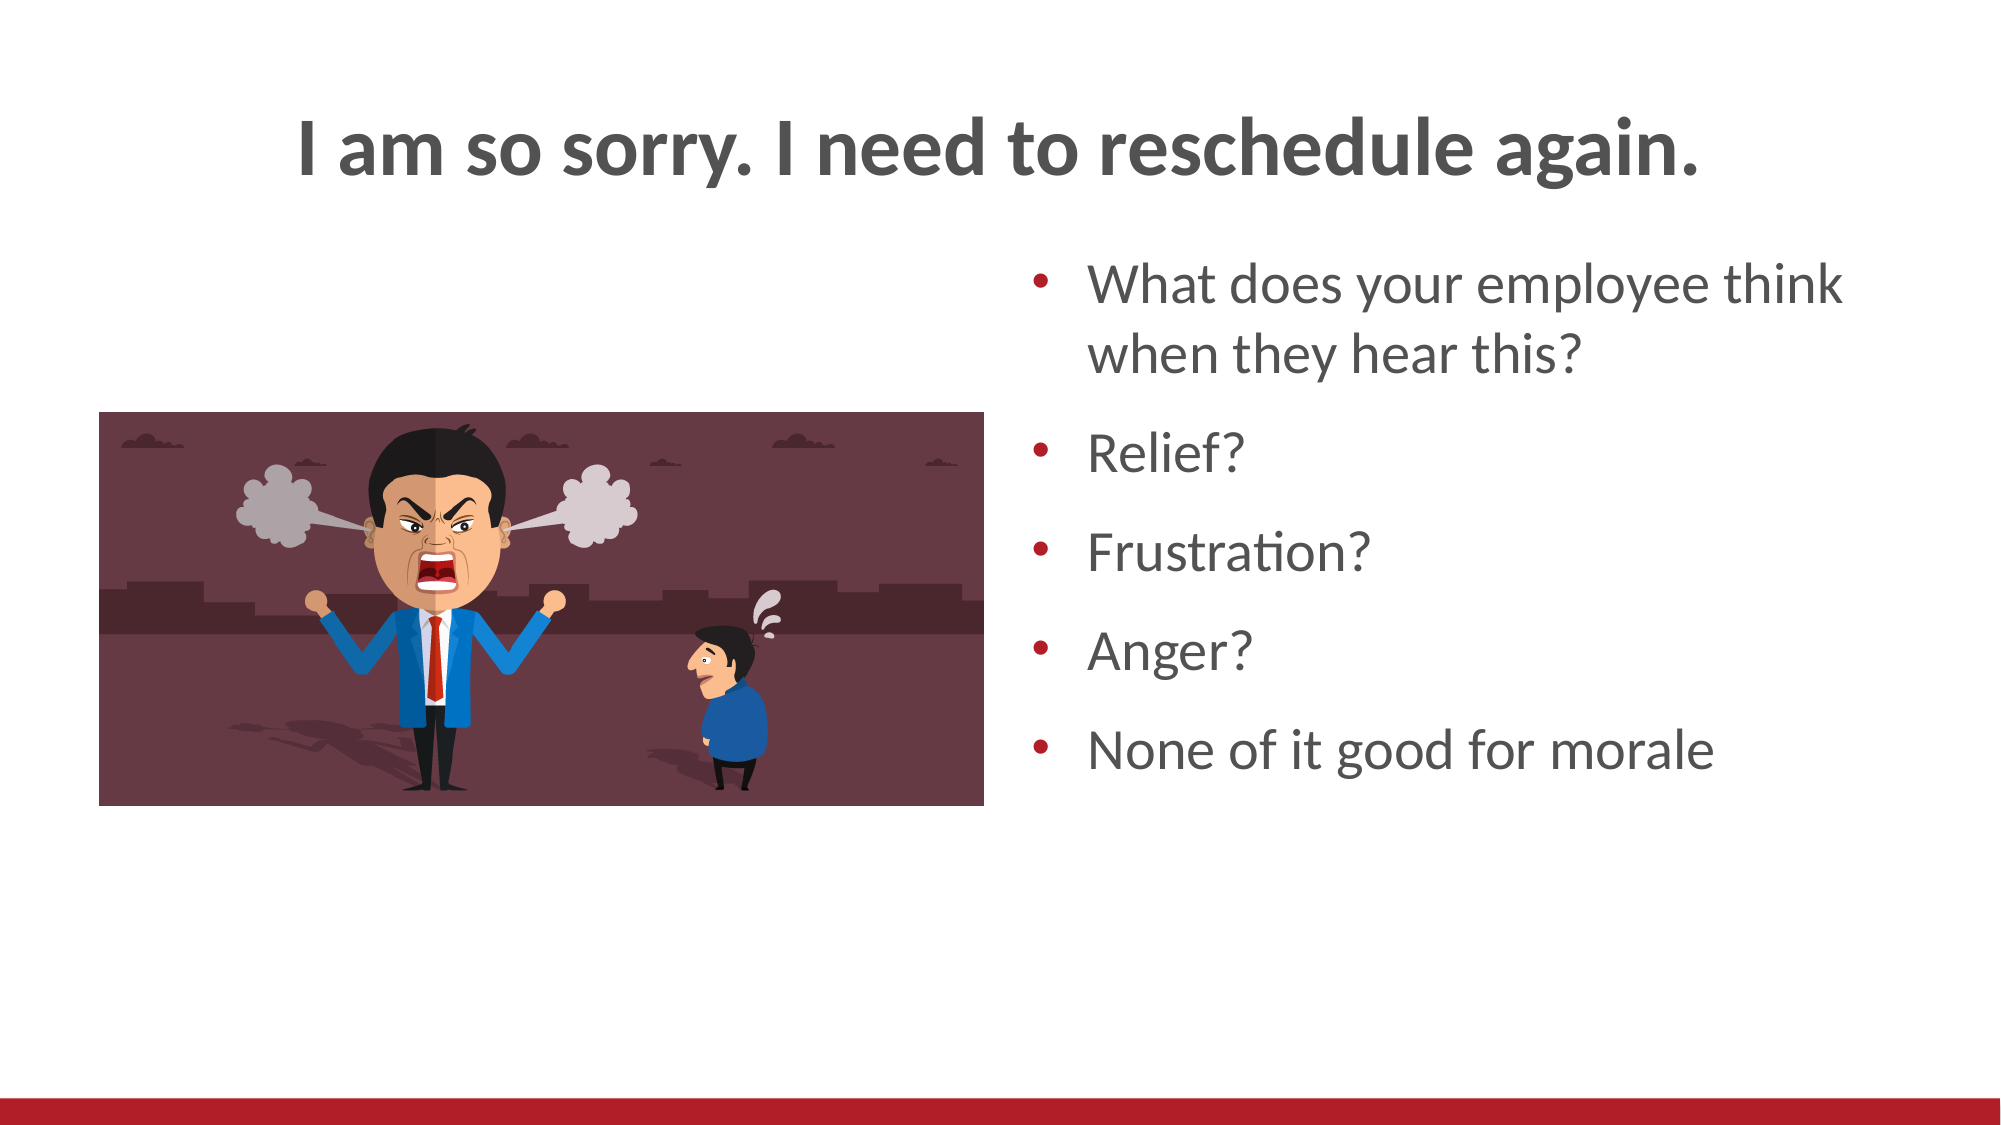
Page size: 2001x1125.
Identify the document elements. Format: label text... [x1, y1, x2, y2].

list What does your employee think when they hear this? Relief? Frustration? Anger? None of it good for morale [1016, 237, 1900, 980]
title I am so sorry. I need to reschedule again. [99, 81, 1900, 202]
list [99, 411, 984, 806]
